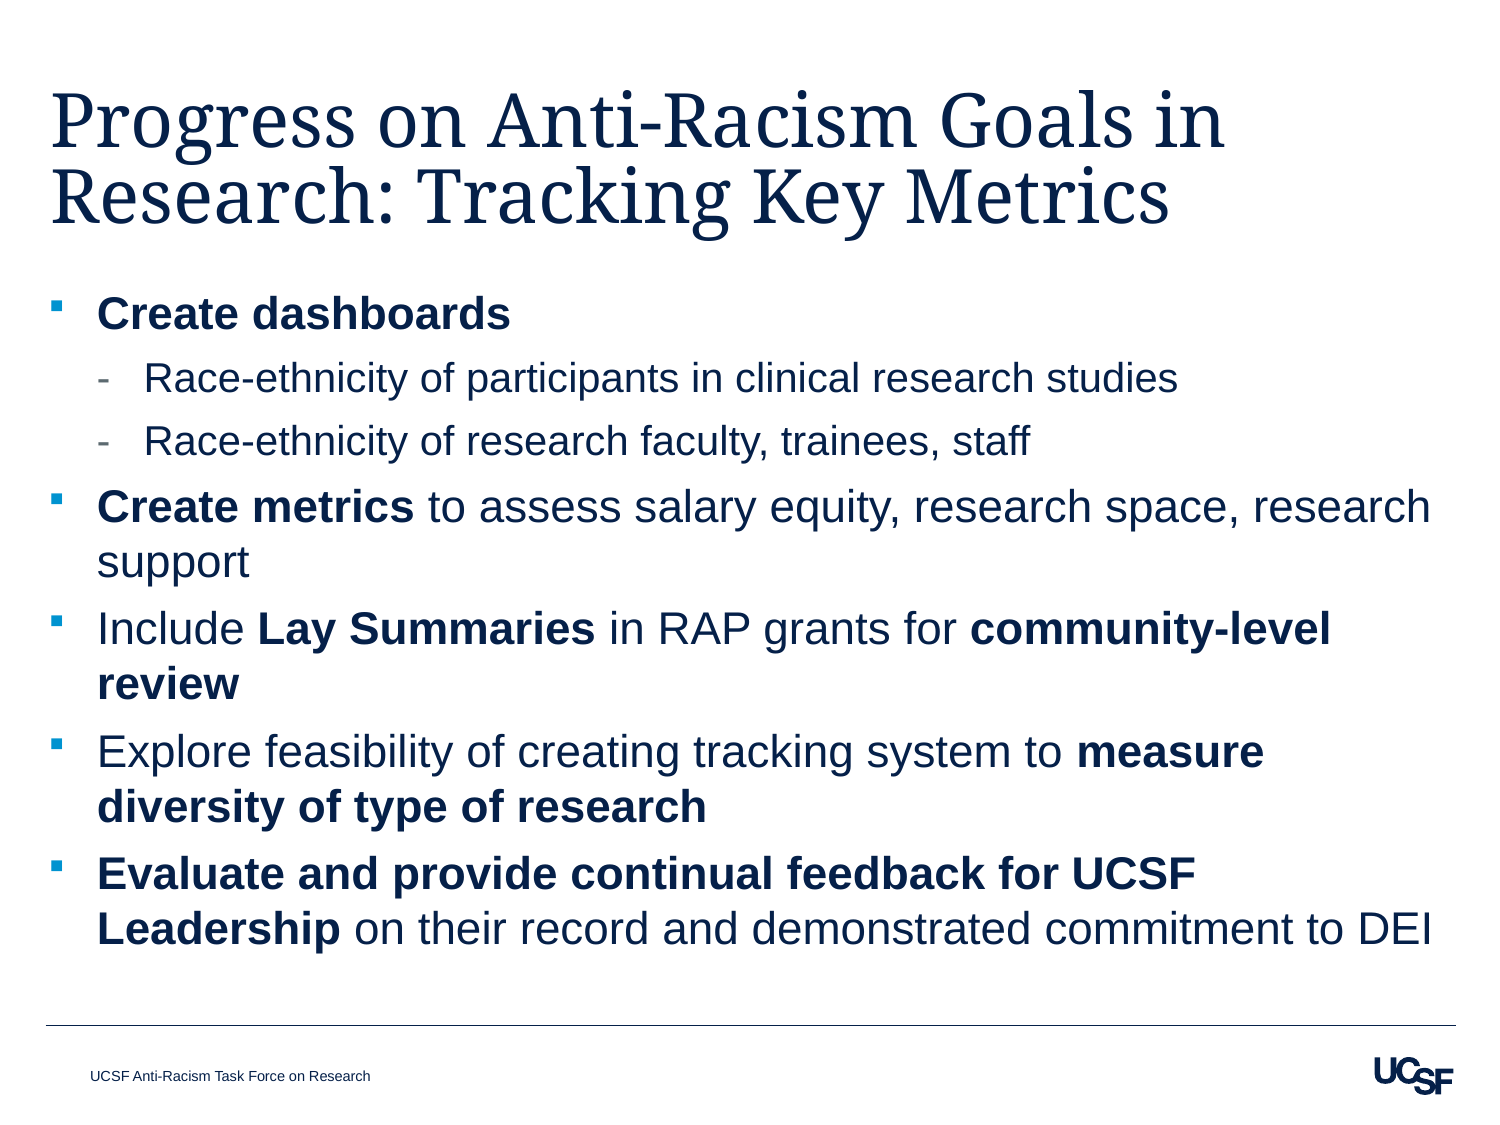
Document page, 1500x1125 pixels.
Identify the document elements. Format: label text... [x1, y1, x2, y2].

footer UCSF Anti-Racism Task Force on Research [89, 1061, 798, 1084]
title Progress on Anti-Racism Goals in Research: Tracking Key Metrics [35, 139, 1465, 247]
list Create dashboards Race-ethnicity of participants in clinical research studies Race-ethnicity of research faculty, trainees, staff Create metrics to assess salary equity, research space, research support Include Lay Summaries in RAP grants for community-level review Explore feasibility of creating tracking system to measure diversity of type of research Evaluate and provide continual feedback for UCSF Leadership on their record and demonstrated commitment to DEI [33, 276, 1463, 923]
